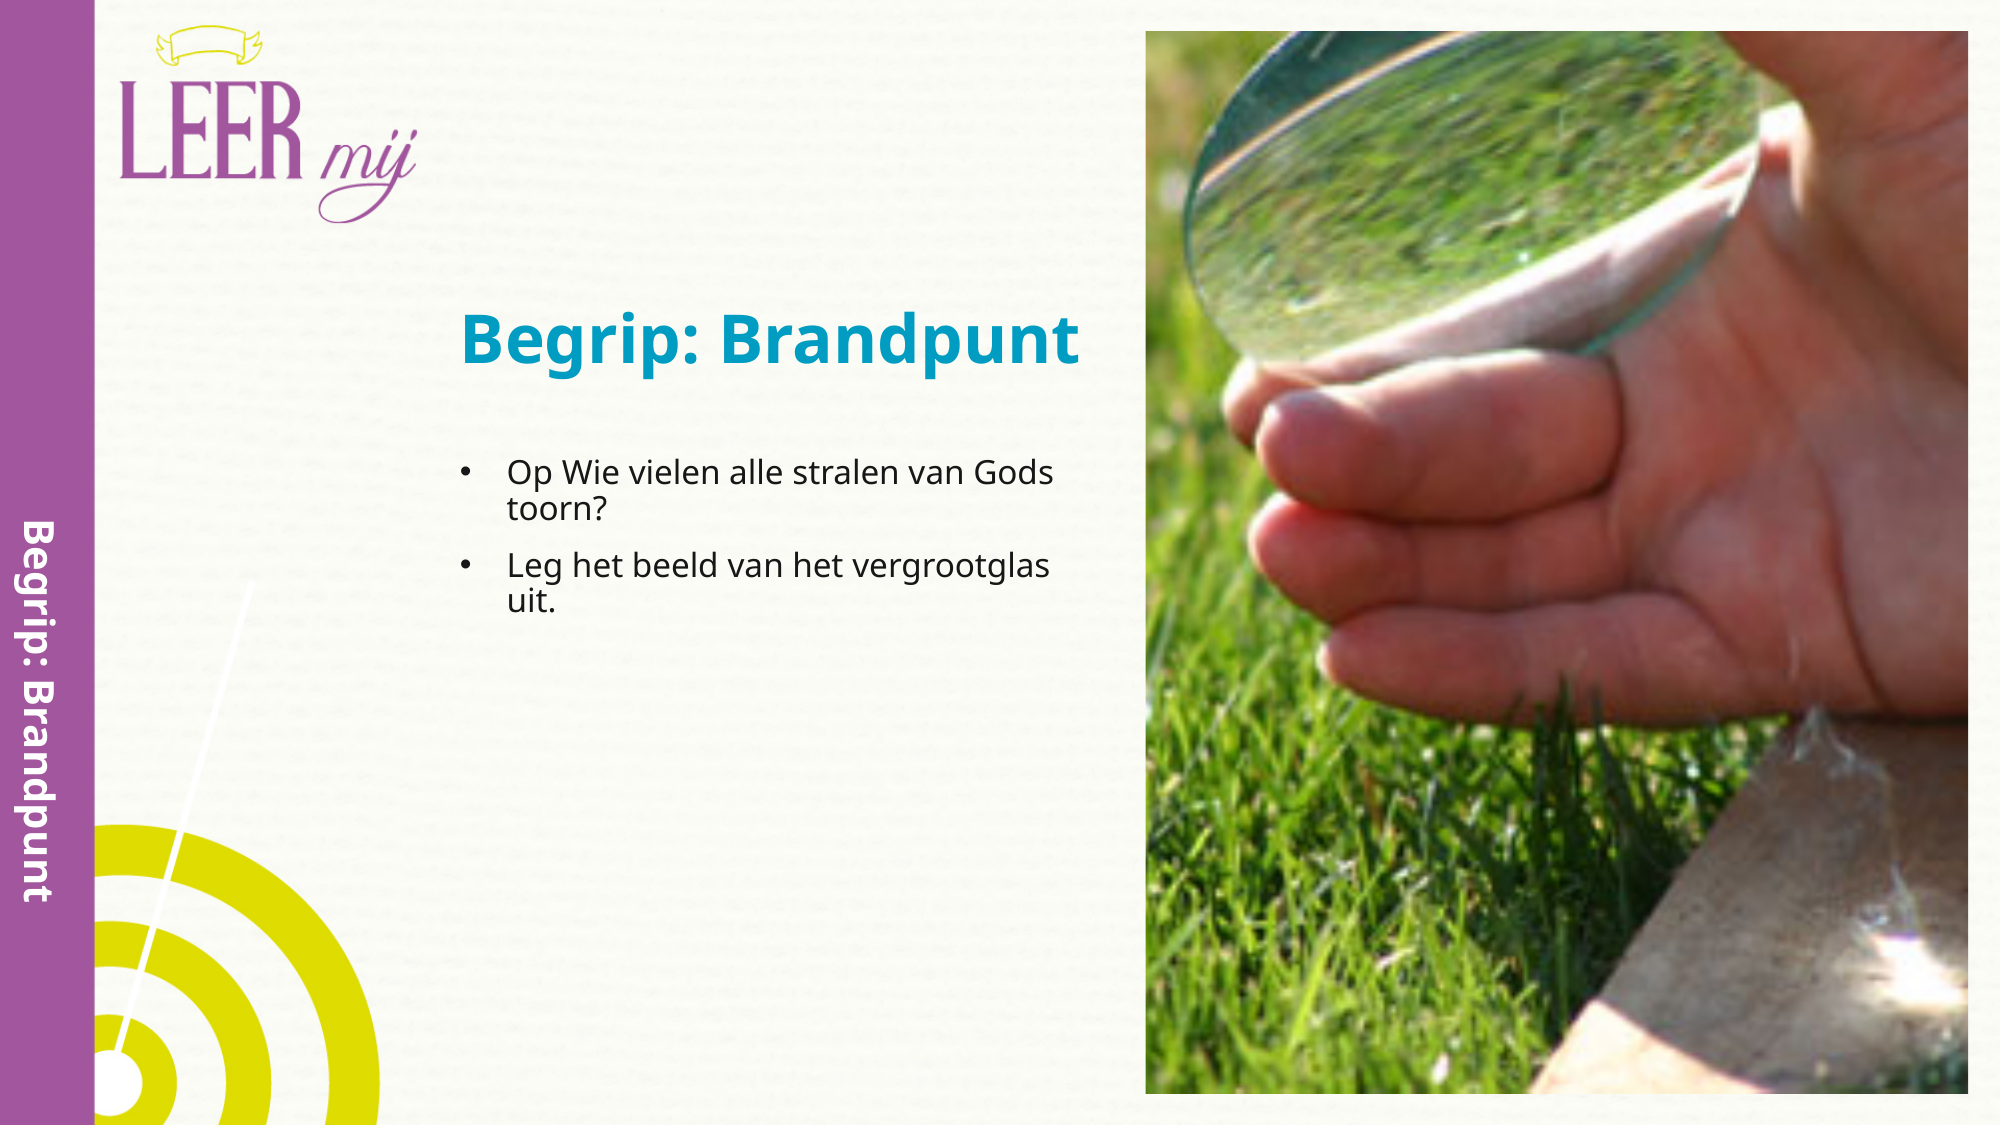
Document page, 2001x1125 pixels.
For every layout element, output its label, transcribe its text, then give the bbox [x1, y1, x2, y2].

list Begrip: Brandpunt [7, 503, 89, 1094]
picture [0, 0, 2001, 1125]
list Op Wie vielen alle stralen van Gods toorn? Leg het beeld van het vergrootglas uit. [444, 448, 1105, 968]
title Begrip: Brandpunt [444, 229, 1102, 386]
